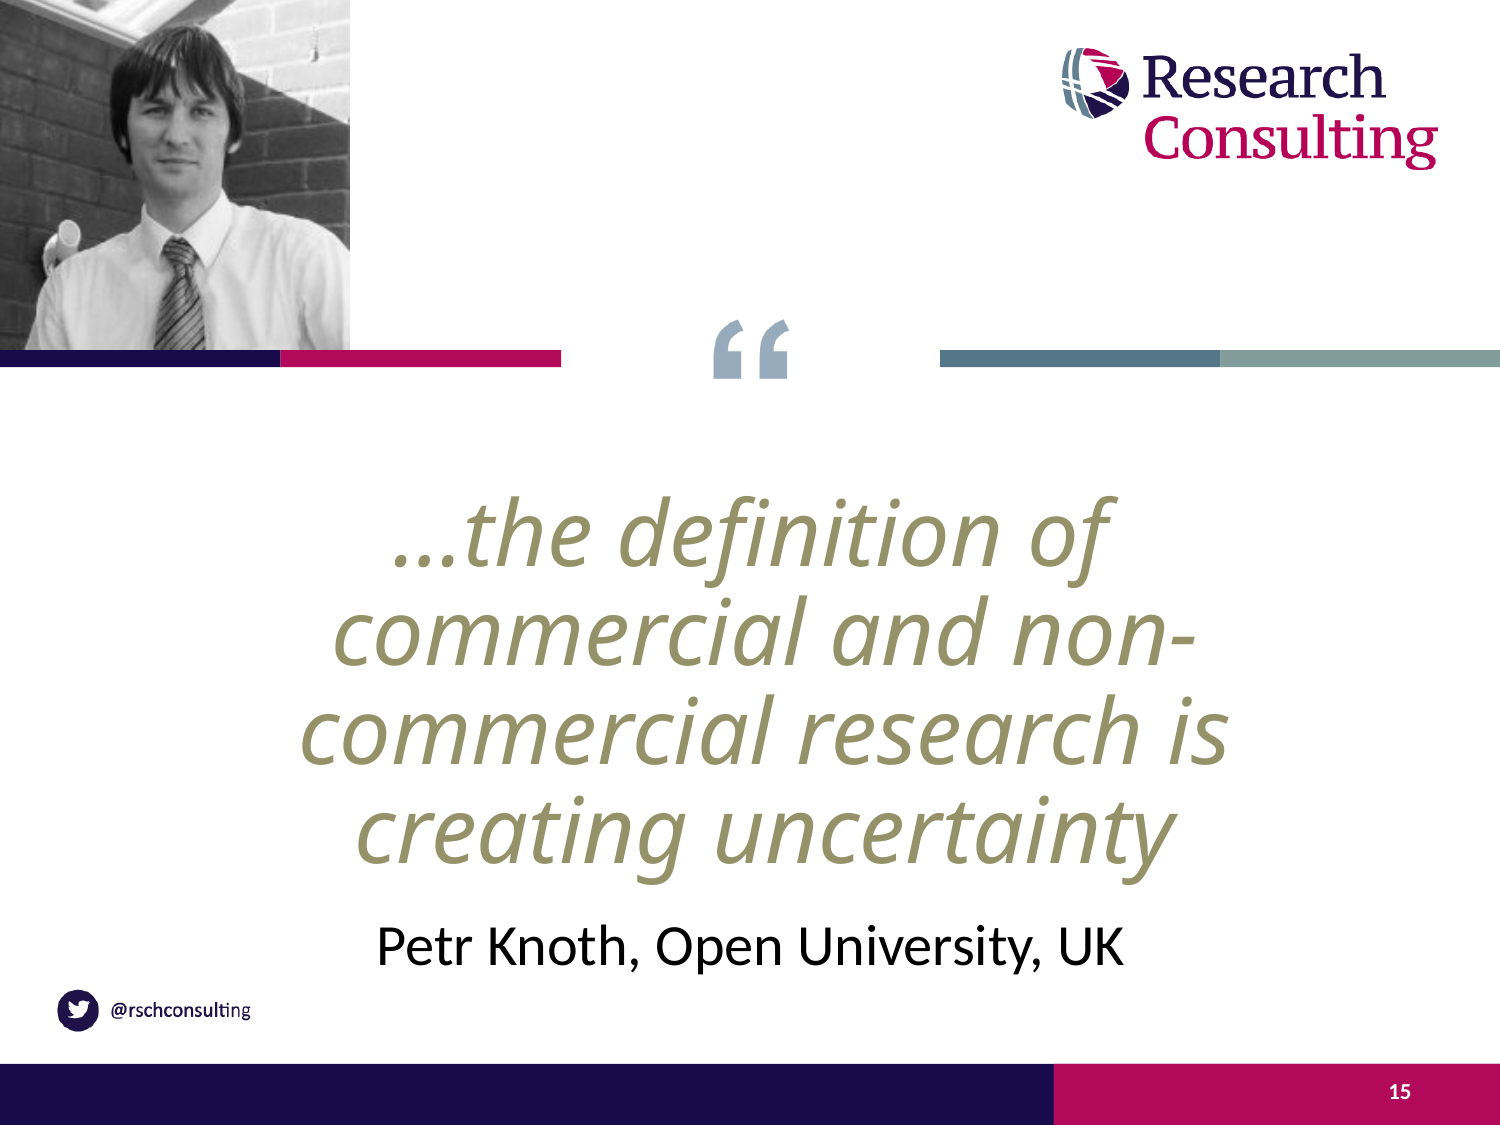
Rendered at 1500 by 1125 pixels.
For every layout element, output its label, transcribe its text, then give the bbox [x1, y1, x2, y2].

text_box [0, 359, 278, 369]
text_box [938, 348, 1219, 369]
picture [704, 314, 796, 386]
text_box [1219, 348, 1500, 369]
slide_number 15 [1373, 1069, 1463, 1125]
text_box [278, 348, 563, 369]
picture [0, 0, 351, 351]
picture [38, 976, 269, 1043]
text_box …the definition of commercial and non-commercial research is creating uncertainty Petr Knoth, Open University, UK [142, 472, 1360, 869]
picture [1053, 24, 1463, 206]
